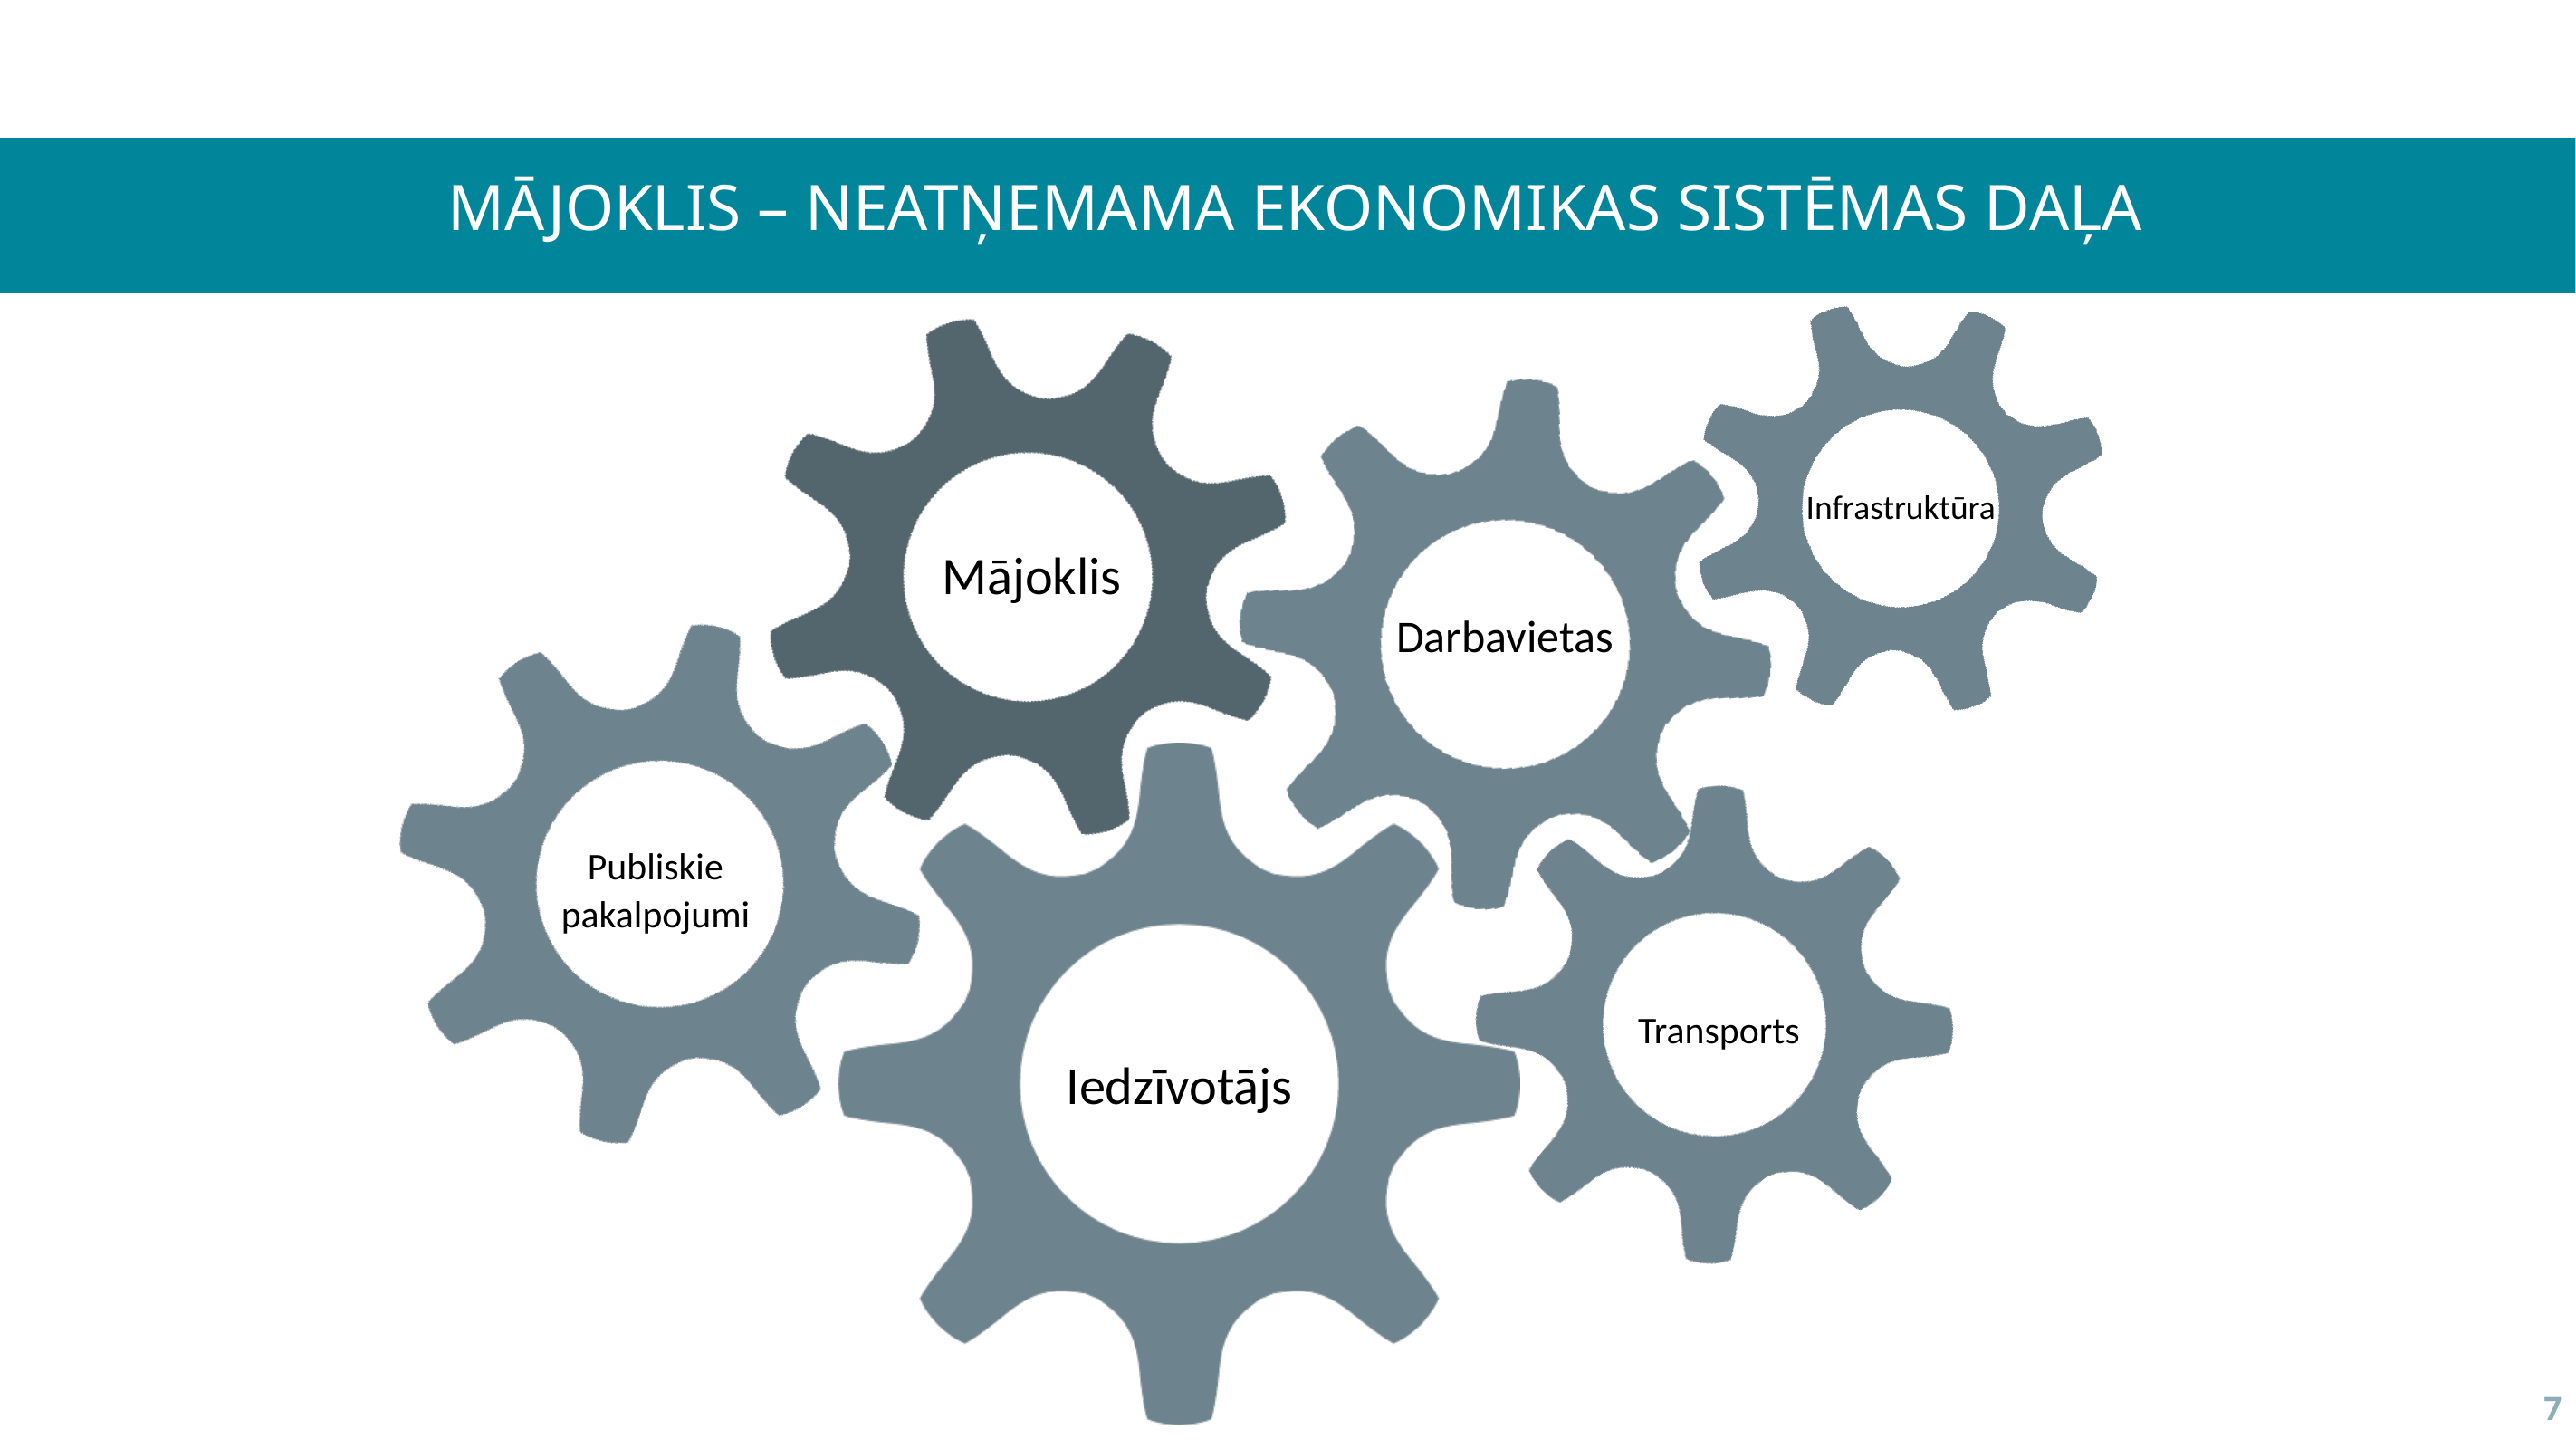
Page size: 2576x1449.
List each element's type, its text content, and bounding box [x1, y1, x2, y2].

slide_number 7 [1996, 1371, 2576, 1449]
title MĀJOKLIS – NEATŅEMAMA EKONOMIKAS SISTĒMAS DAĻA [0, 168, 2576, 327]
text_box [396, 297, 2180, 1425]
text_box [0, 137, 2576, 168]
